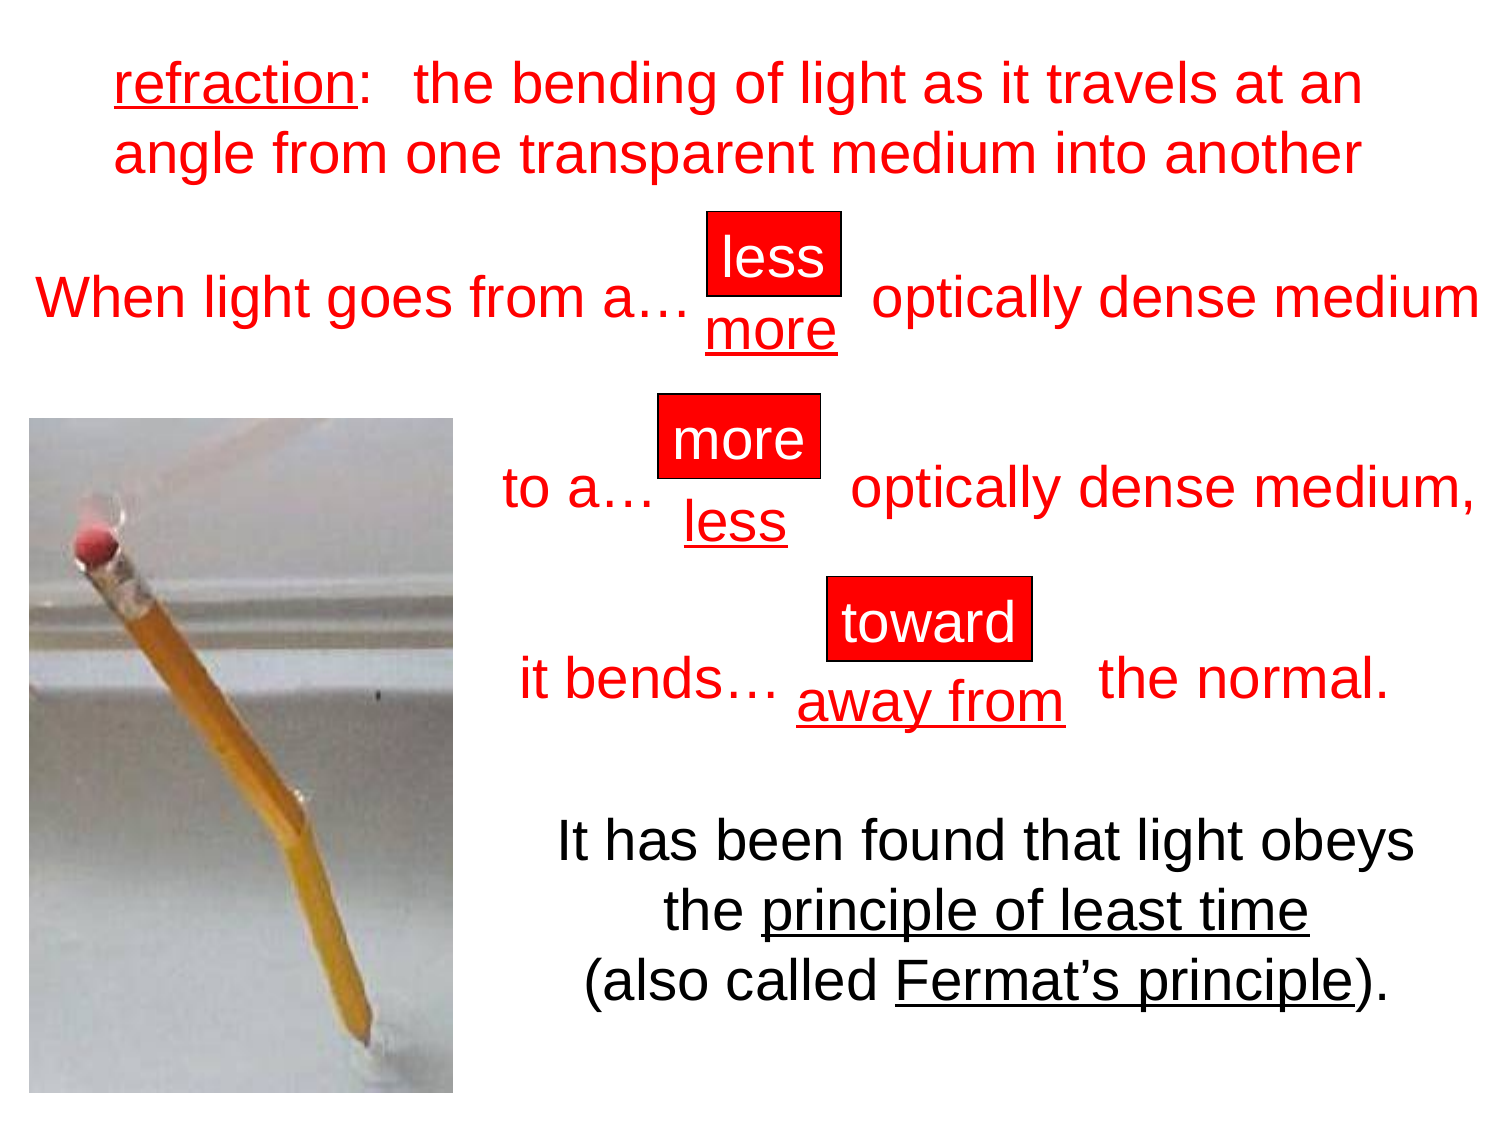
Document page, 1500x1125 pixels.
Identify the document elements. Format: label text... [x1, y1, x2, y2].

text_box When light goes from a… optically dense medium [841, 251, 1500, 337]
text_box it bends… the normal. [1032, 633, 1423, 718]
text_box It has been found that light obeys the principle of least time (also called Fermat’s principle). [541, 795, 1433, 1020]
text_box to a… optically dense medium, [487, 441, 668, 527]
text_box toward [826, 576, 1032, 662]
text_box more [690, 283, 853, 369]
text_box less [668, 479, 803, 561]
text_box less [707, 211, 841, 283]
text_box away from [781, 656, 1081, 741]
text_box When light goes from a… optically dense medium [20, 251, 707, 337]
text_box refraction: the bending of light as it travels at an angle from one transparent medium into another [98, 37, 1396, 192]
picture [29, 418, 453, 1093]
text_box to a… optically dense medium, [803, 441, 1500, 527]
text_box it bends… the normal. [504, 633, 826, 718]
text_box more [657, 393, 821, 479]
